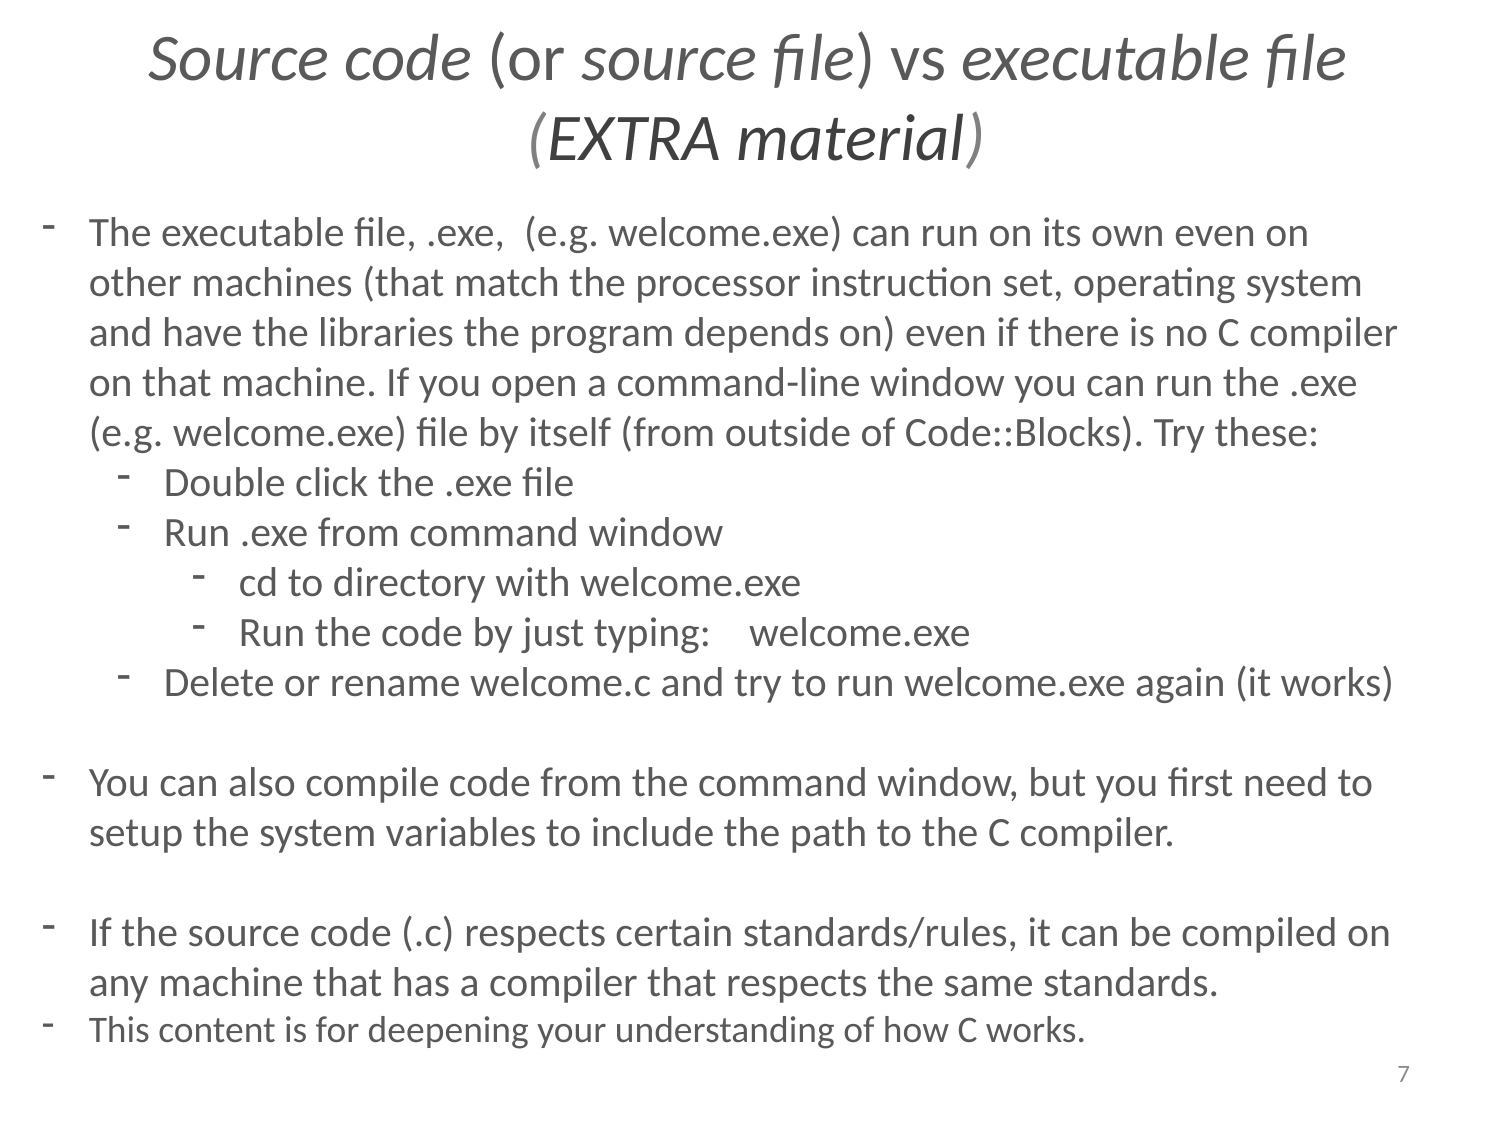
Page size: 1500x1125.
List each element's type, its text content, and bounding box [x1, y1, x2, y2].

title Source code (or source file) vs executable file (EXTRA material) [73, 12, 1424, 175]
slide_number 7 [1074, 1042, 1425, 1103]
text_box The executable file, .exe, (e.g. welcome.exe) can run on its own even on other machines (that match the processor instruction set, operating system and have the libraries the program depends on) even if there is no C compiler on that machine. If you open a command-line window you can run the .exe (e.g. welcome.exe) file by itself (from outside of Code::Blocks). Try these: Double click the .exe file Run .exe from command window cd to directory with welcome.exe Run the code by just typing: welcome.exe Delete or rename welcome.c and try to run welcome.exe again (it works) You can also compile code from the command window, but you first need to setup the system variables to include the path to the C compiler. If the source code (.c) respects certain standards/rules, it can be compiled on any machine that has a compiler that respects the same standards. This content is for deepening your understanding of how C works. [27, 197, 1424, 1058]
